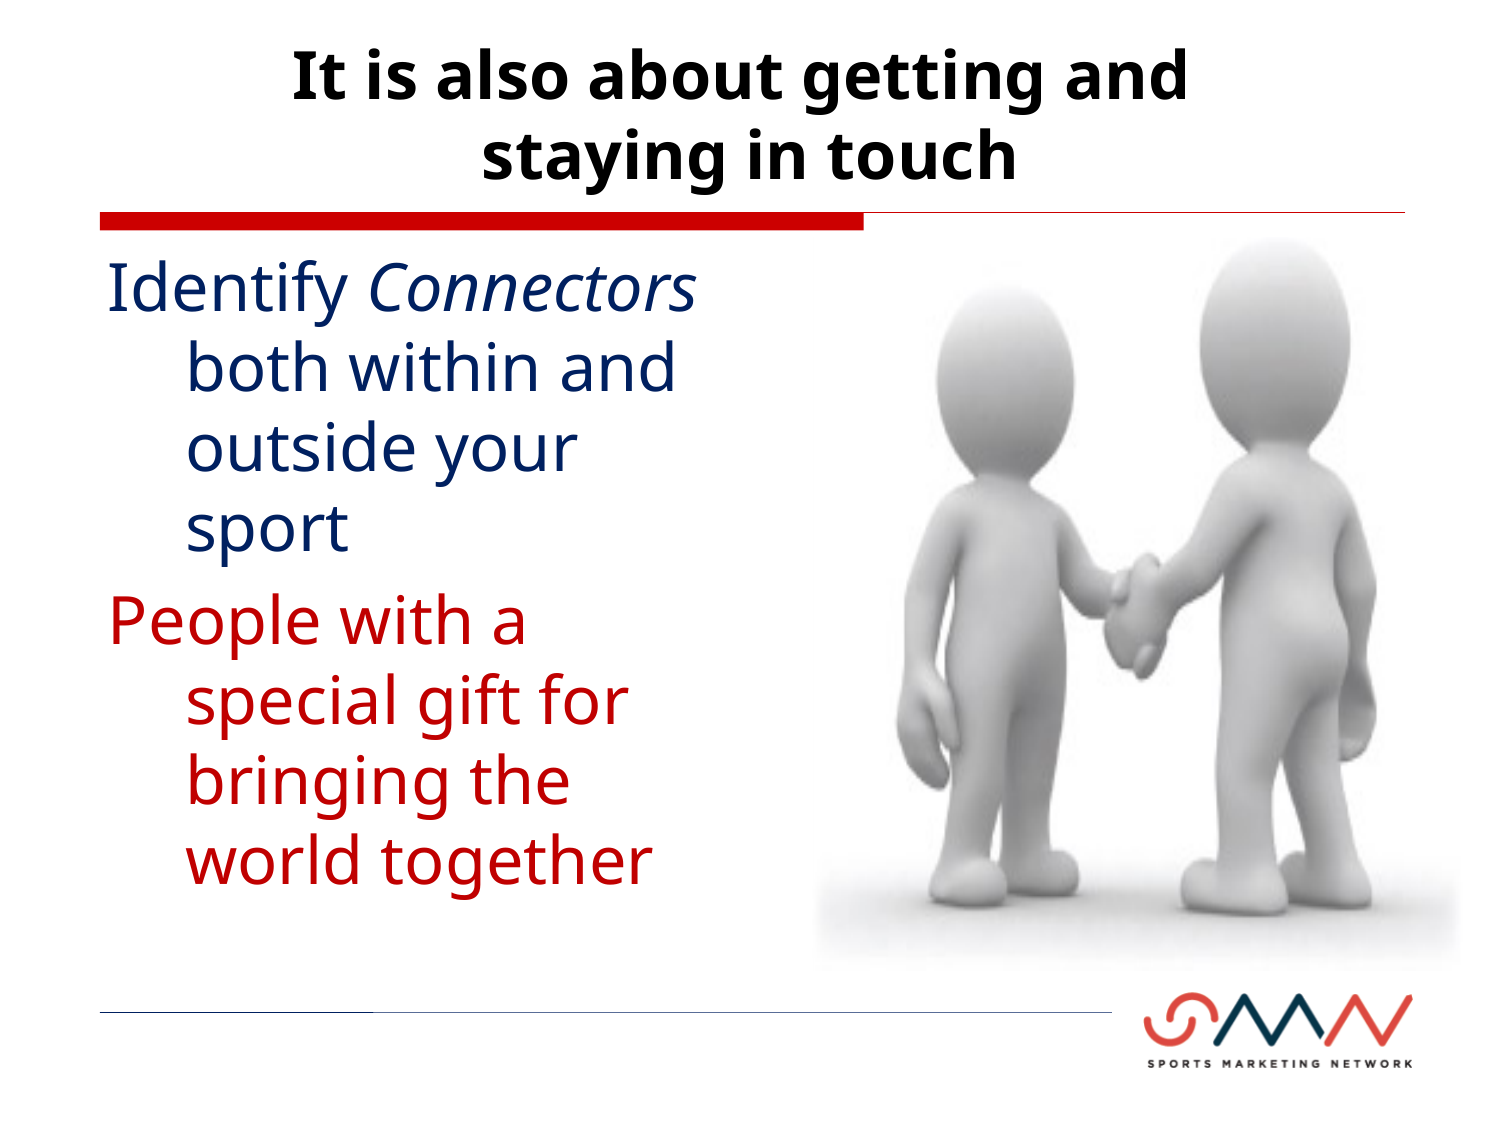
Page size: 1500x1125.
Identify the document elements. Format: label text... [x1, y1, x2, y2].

list Identify Connectors both within and outside your sport People with a special gift for bringing the world together [92, 237, 737, 988]
title It is also about getting and staying in touch [94, 50, 1407, 200]
picture [1112, 987, 1446, 1077]
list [812, 237, 1463, 971]
